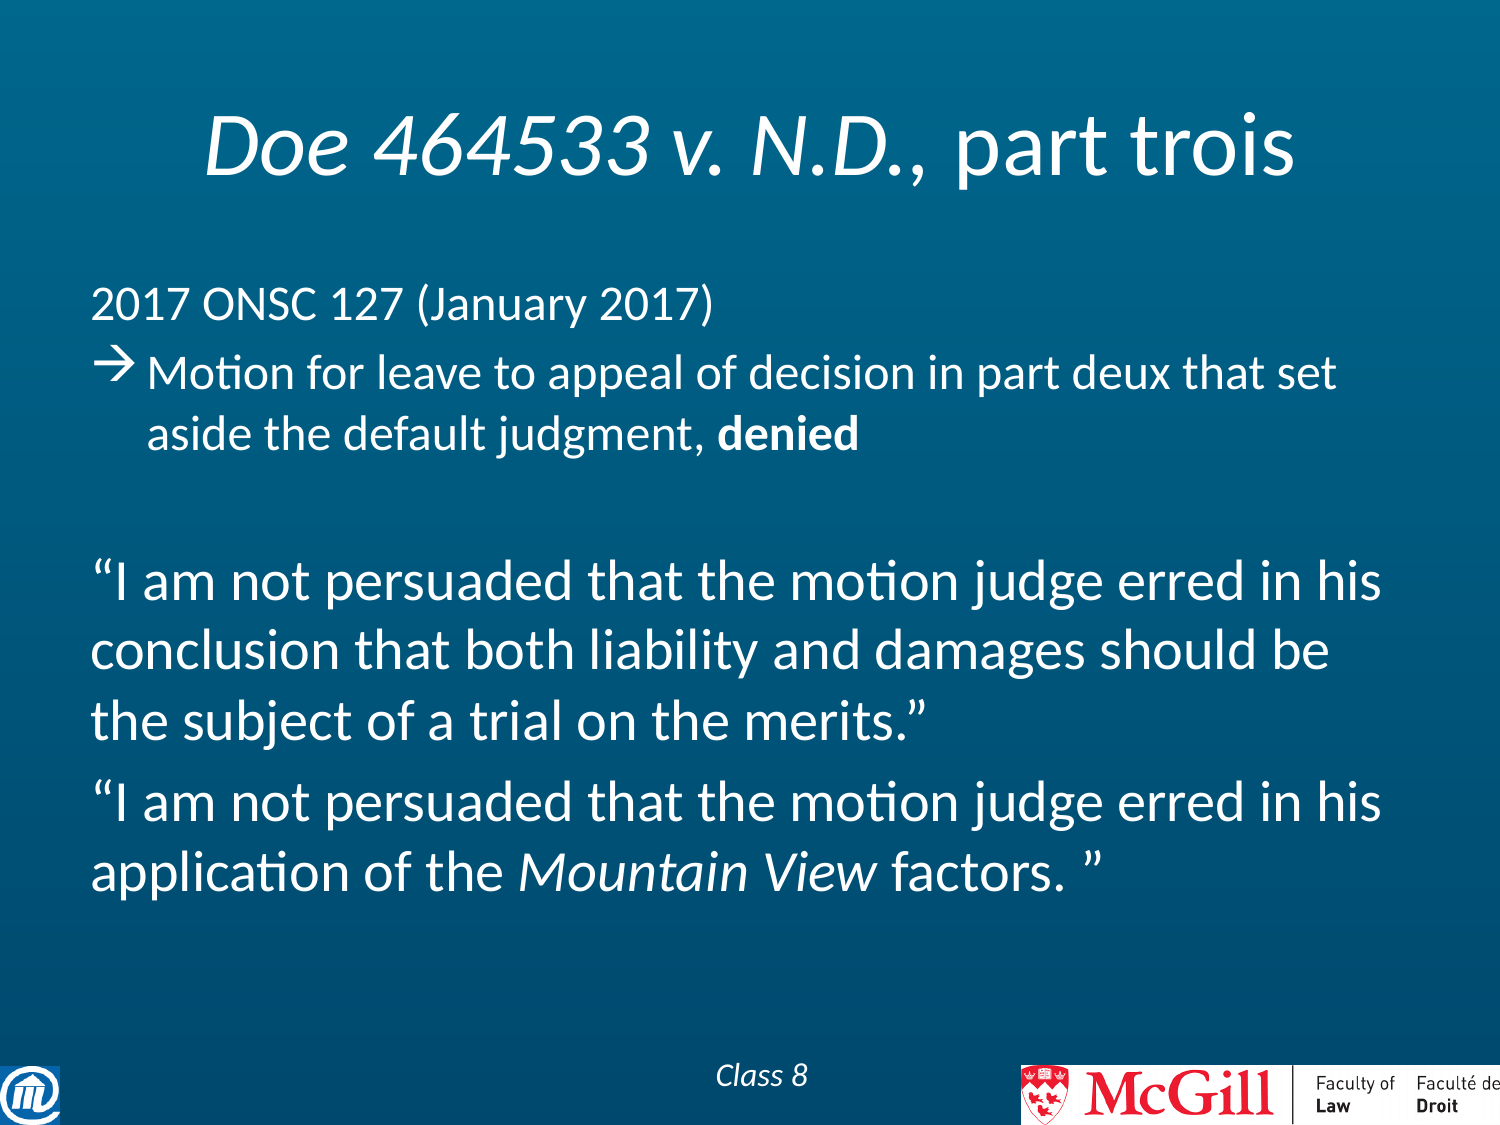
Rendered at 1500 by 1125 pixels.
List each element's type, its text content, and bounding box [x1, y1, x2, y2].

picture [0, 1067, 59, 1125]
picture [1022, 1066, 1500, 1125]
footer Class 8 [490, 1042, 1034, 1103]
title Doe 464533 v. N.D., part trois [75, 45, 1425, 233]
list 2017 ONSC 127 (January 2017) Motion for leave to appeal of decision in part deux that set aside the default judgment, denied “I am not persuaded that the motion judge erred in his conclusion that both liability and damages should be the subject of a trial on the merits.” “I am not persuaded that the motion judge erred in his application of the Mountain View factors. ” [75, 262, 1425, 1005]
